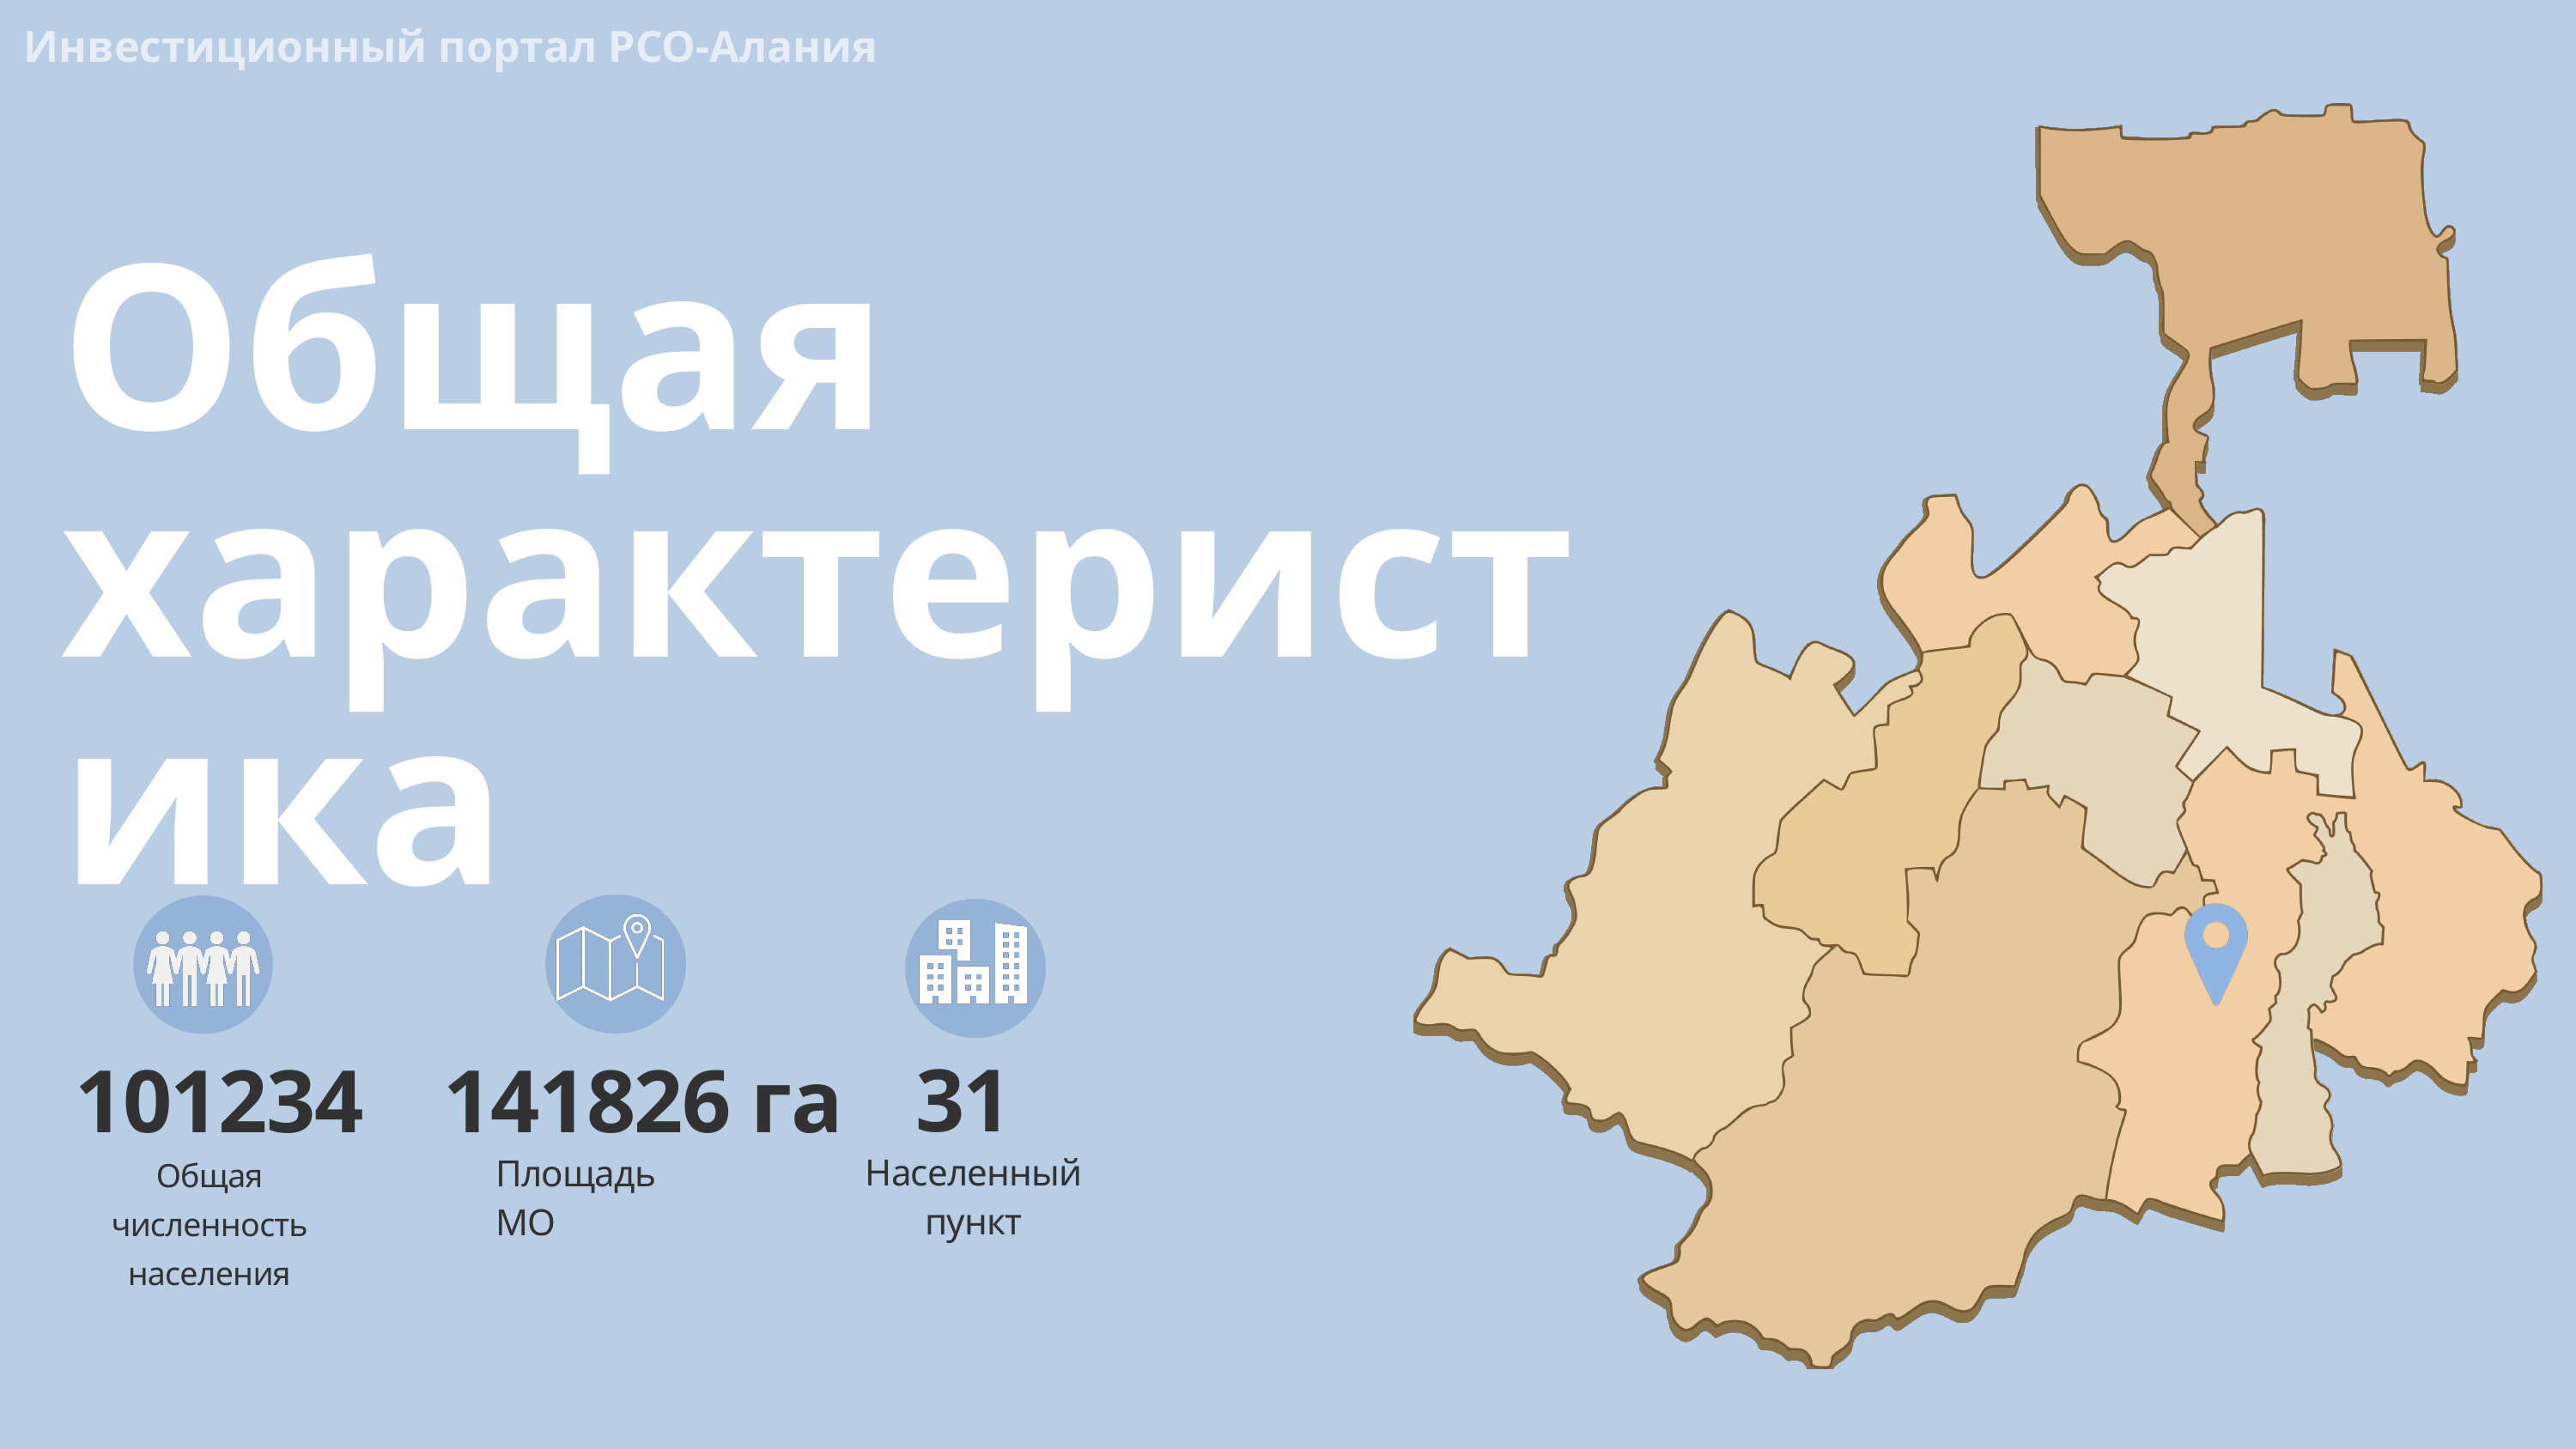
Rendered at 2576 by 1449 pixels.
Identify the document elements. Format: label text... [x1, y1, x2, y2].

text_box Населенный пункт [853, 1143, 1095, 1242]
text_box [169, 894, 238, 902]
picture [545, 892, 686, 1034]
text_box Общая характеристика [60, 248, 1408, 931]
text_box Площадь МО [495, 1145, 716, 1243]
text_box 31 [914, 1044, 1044, 1143]
text_box 101234 [75, 1034, 373, 1150]
text_box Инвестиционный портал РСО-Алания [10, 24, 1473, 77]
text_box 141826 га [442, 1033, 914, 1150]
picture [904, 897, 1046, 1039]
picture [138, 903, 268, 1034]
picture [1413, 103, 2543, 1370]
text_box Общая численность населения [60, 1145, 358, 1292]
